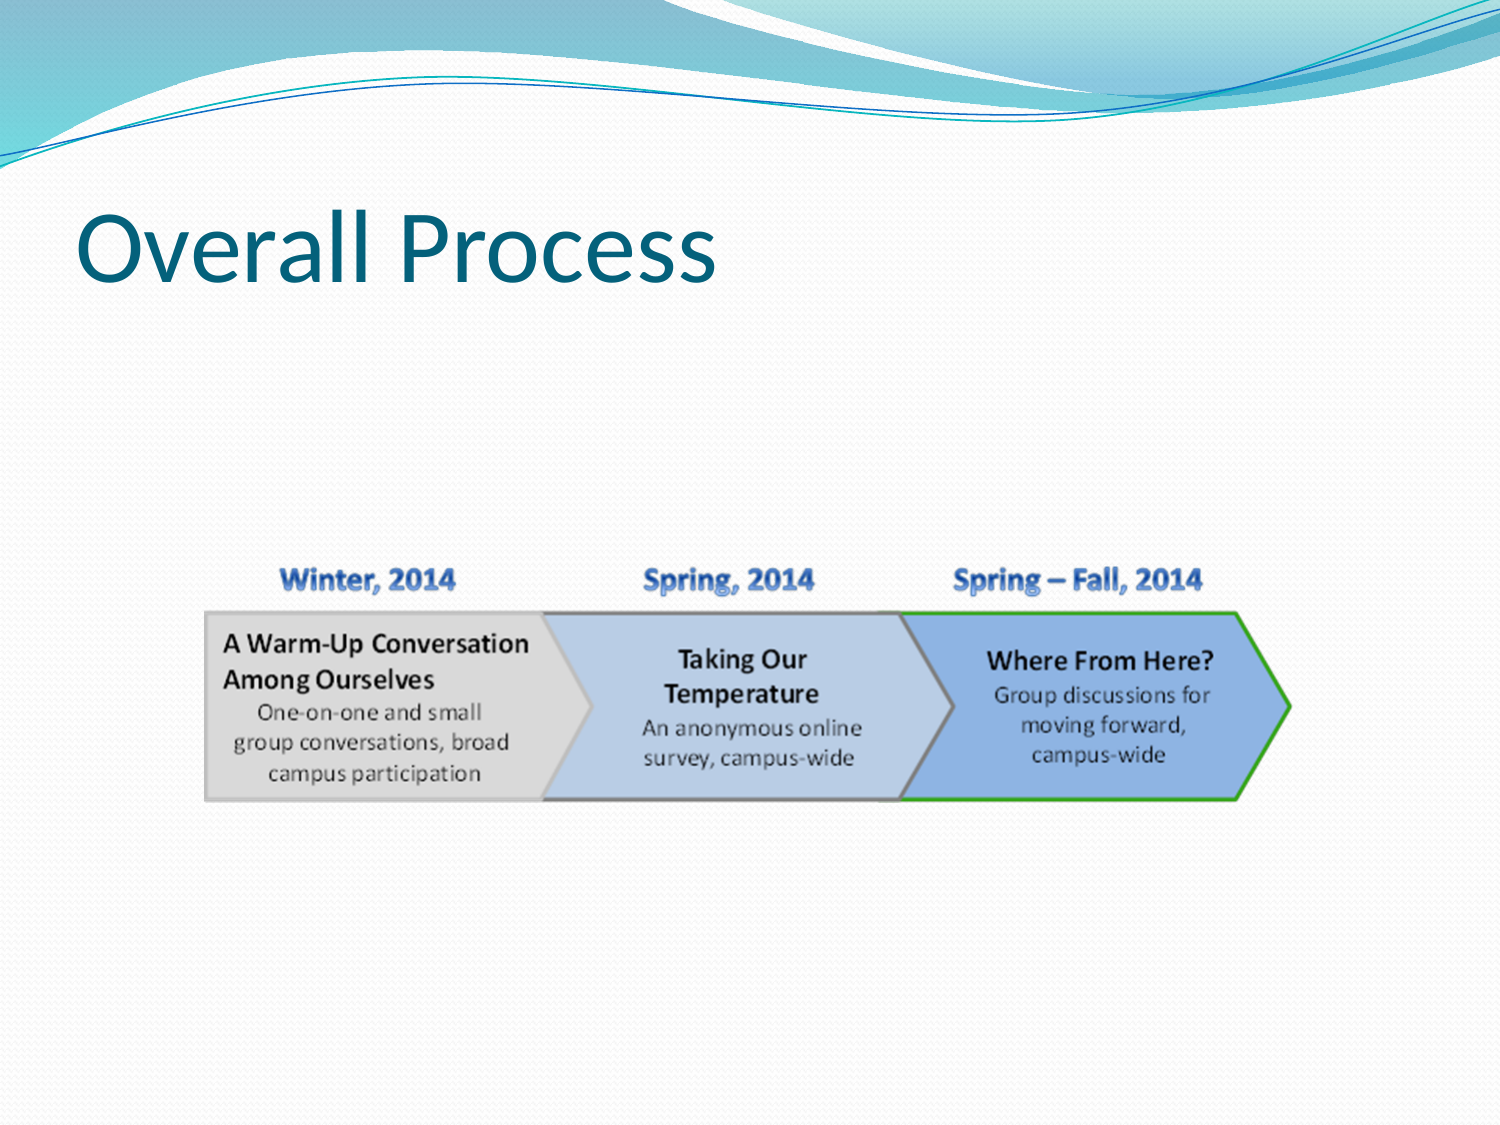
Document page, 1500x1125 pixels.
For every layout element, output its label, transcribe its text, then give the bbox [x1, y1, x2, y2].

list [204, 551, 1296, 804]
title Overall Process [75, 115, 1425, 303]
